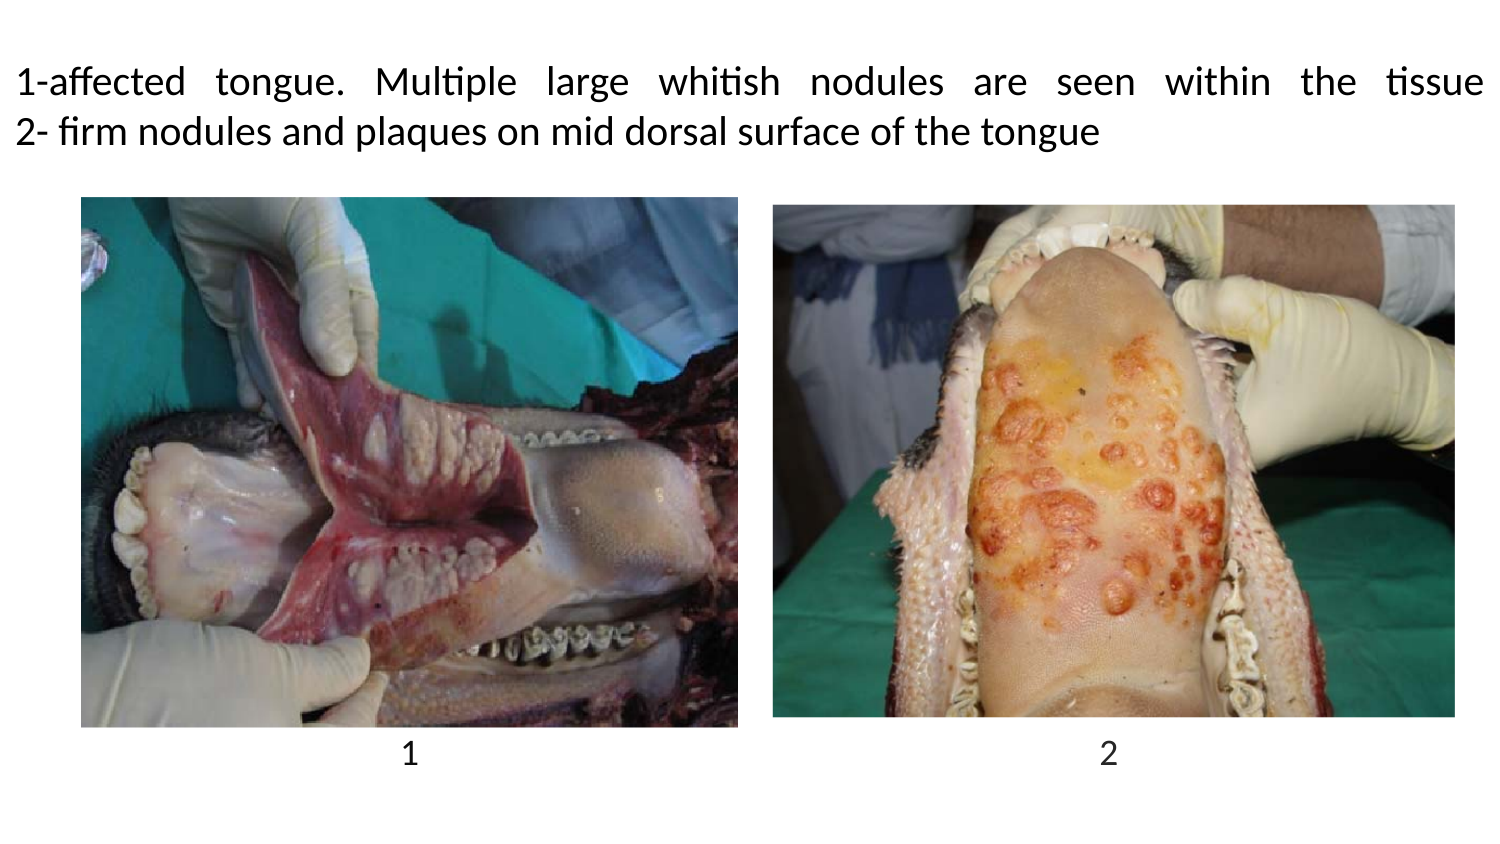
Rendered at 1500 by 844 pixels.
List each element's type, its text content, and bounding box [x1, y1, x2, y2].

text_box 2 [760, 758, 1457, 769]
title 1-affected tongue. Multiple large whitish nodules are seen within the tissue 2- firm nodules and plaques on mid dorsal surface of the tongue [0, 33, 1500, 175]
picture [762, 156, 1456, 753]
picture [81, 196, 738, 760]
